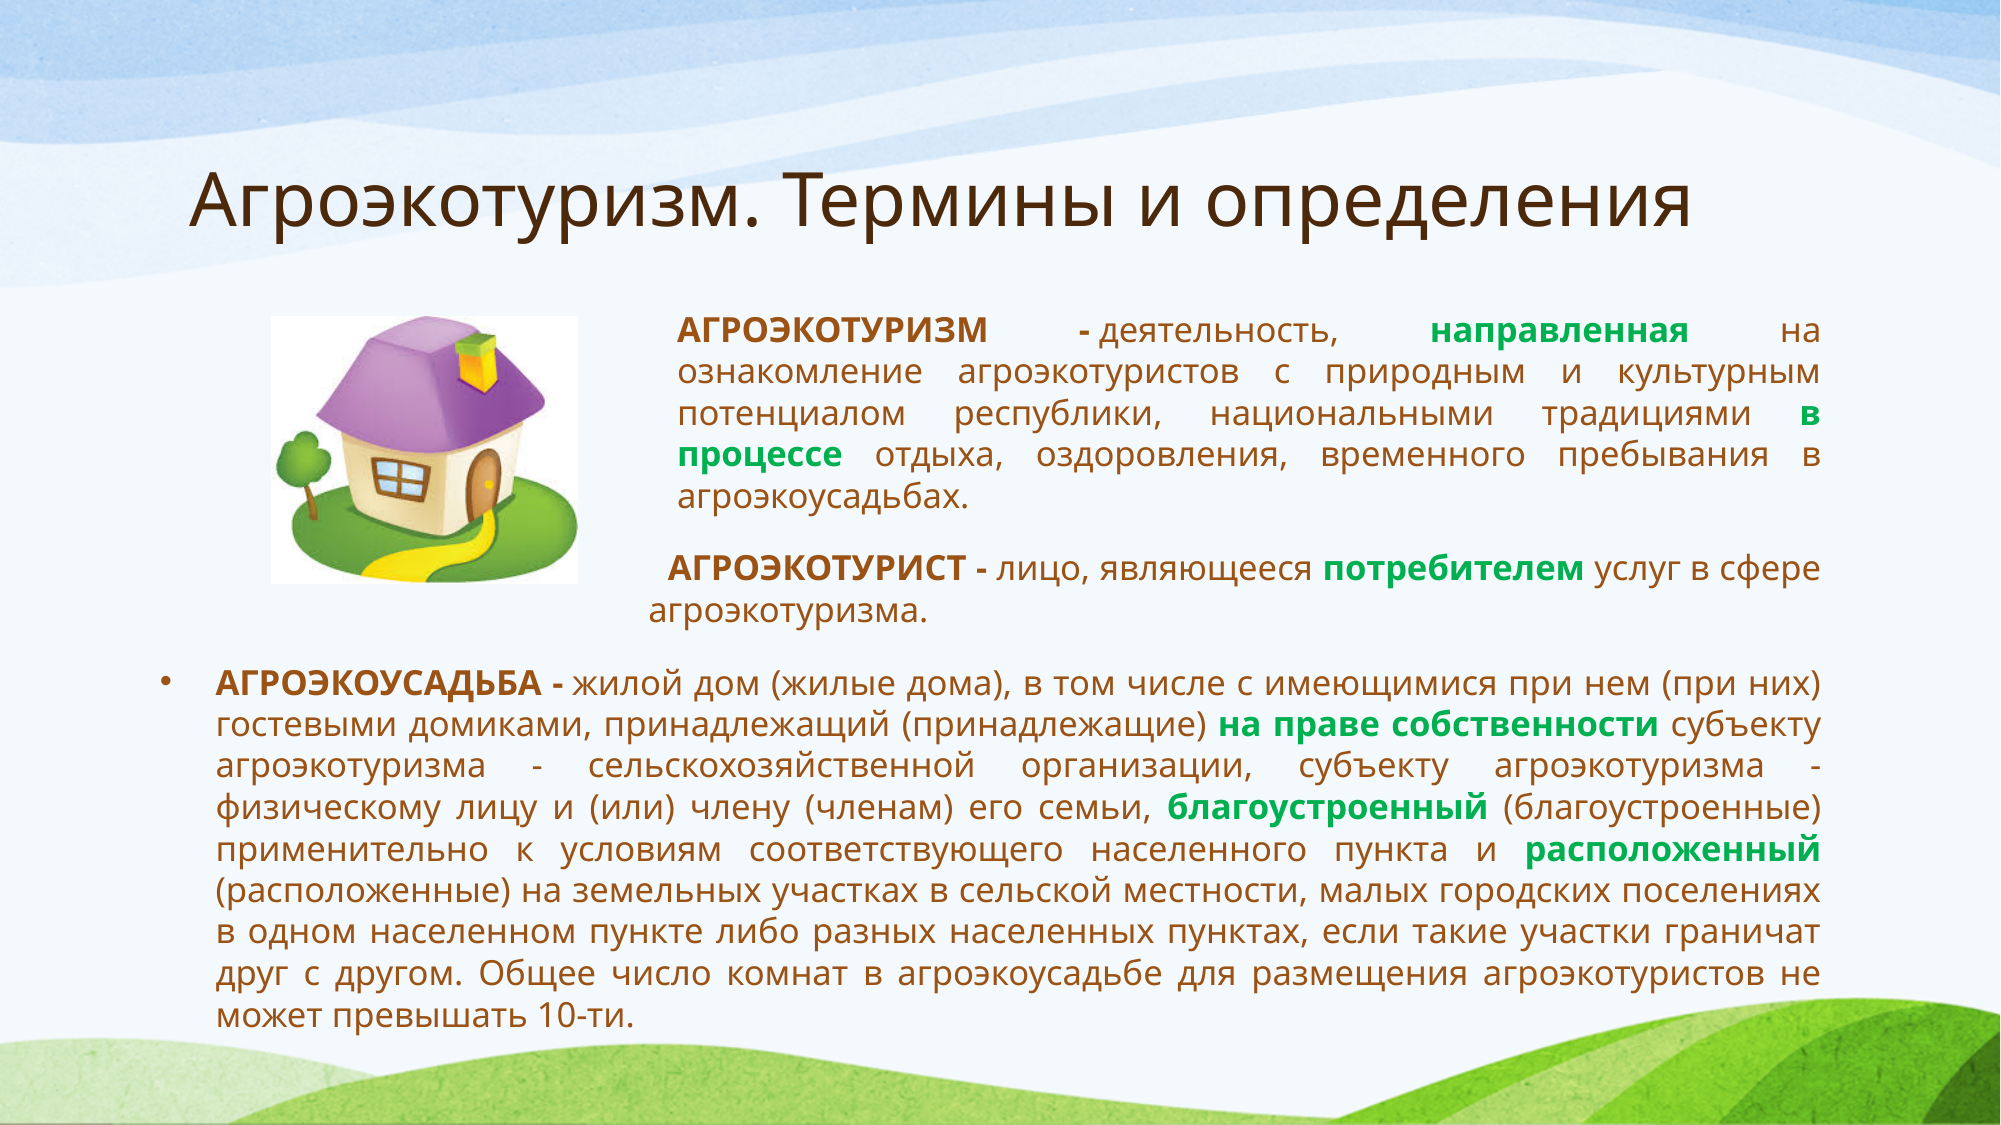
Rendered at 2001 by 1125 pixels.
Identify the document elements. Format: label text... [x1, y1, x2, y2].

title Агроэкотуризм. Термины и определения [174, 49, 1825, 251]
list АГРОЭКОТУРИЗМ - деятельность, направленная на ознакомление агроэкотуристов с природным и культурным потенциалом республики, национальными традициями в процессе отдыха, оздоровления, временного пребывания в агроэкоусадьбах. АГРОЭКОТУРИСТ - лицо, являющееся потребителем услуг в сфере агроэкотуризма. АГРОЭКОУСАДЬБА - жилой дом (жилые дома), в том числе с имеющимися при нем (при них) гостевыми домиками, принадлежащий (принадлежащие) на праве собственности субъекту агроэкотуризма - сельскохозяйственной организации, субъекту агроэкотуризма - физическому лицу и (или) члену (членам) его семьи, благоустроенный (благоустроенные) применительно к условиям соответствующего населенного пункта и расположенный (расположенные) на земельных участках в сельской местности, малых городских поселениях в одном населенном пункте либо разных населенных пунктах, если такие участки граничат друг с другом. Общее число комнат в агроэкоусадьбе для размещения агроэкотуристов не может превышать 10-ти. [144, 299, 1837, 1048]
picture [0, 0, 2001, 1125]
